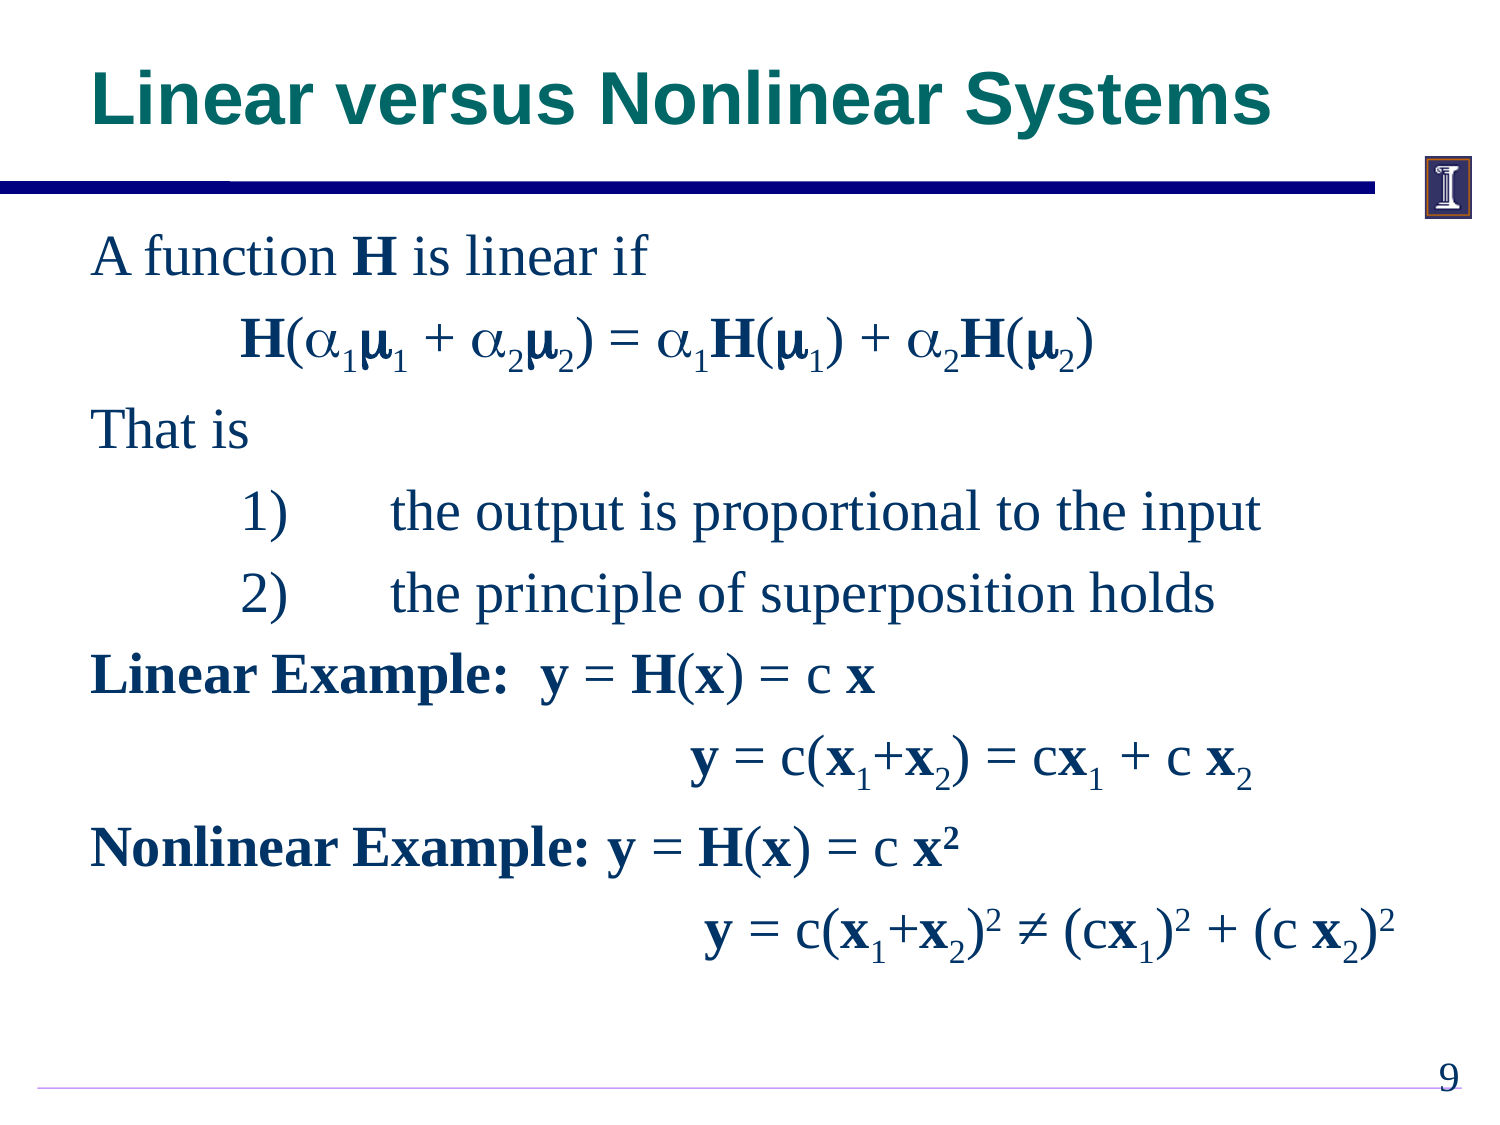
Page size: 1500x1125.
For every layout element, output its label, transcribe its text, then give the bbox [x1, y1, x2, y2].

slide_number 8 [1162, 1037, 1476, 1113]
title Linear versus Nonlinear Systems [74, 12, 1388, 188]
picture [1424, 156, 1472, 219]
list A function H is linear if H(a1m1 + a2m2) = a1H(m1) + a2H(m2) That is 1) the output is proportional to the input 2) the principle of superposition holds Linear Example: y = H(x) = c x y = c(x1+x2) = cx1 + c x2 Nonlinear Example: y = H(x) = c x2 y = c(x1+x2)2 ≠ (cx1)2 + (c x2)2 [74, 209, 1463, 1011]
